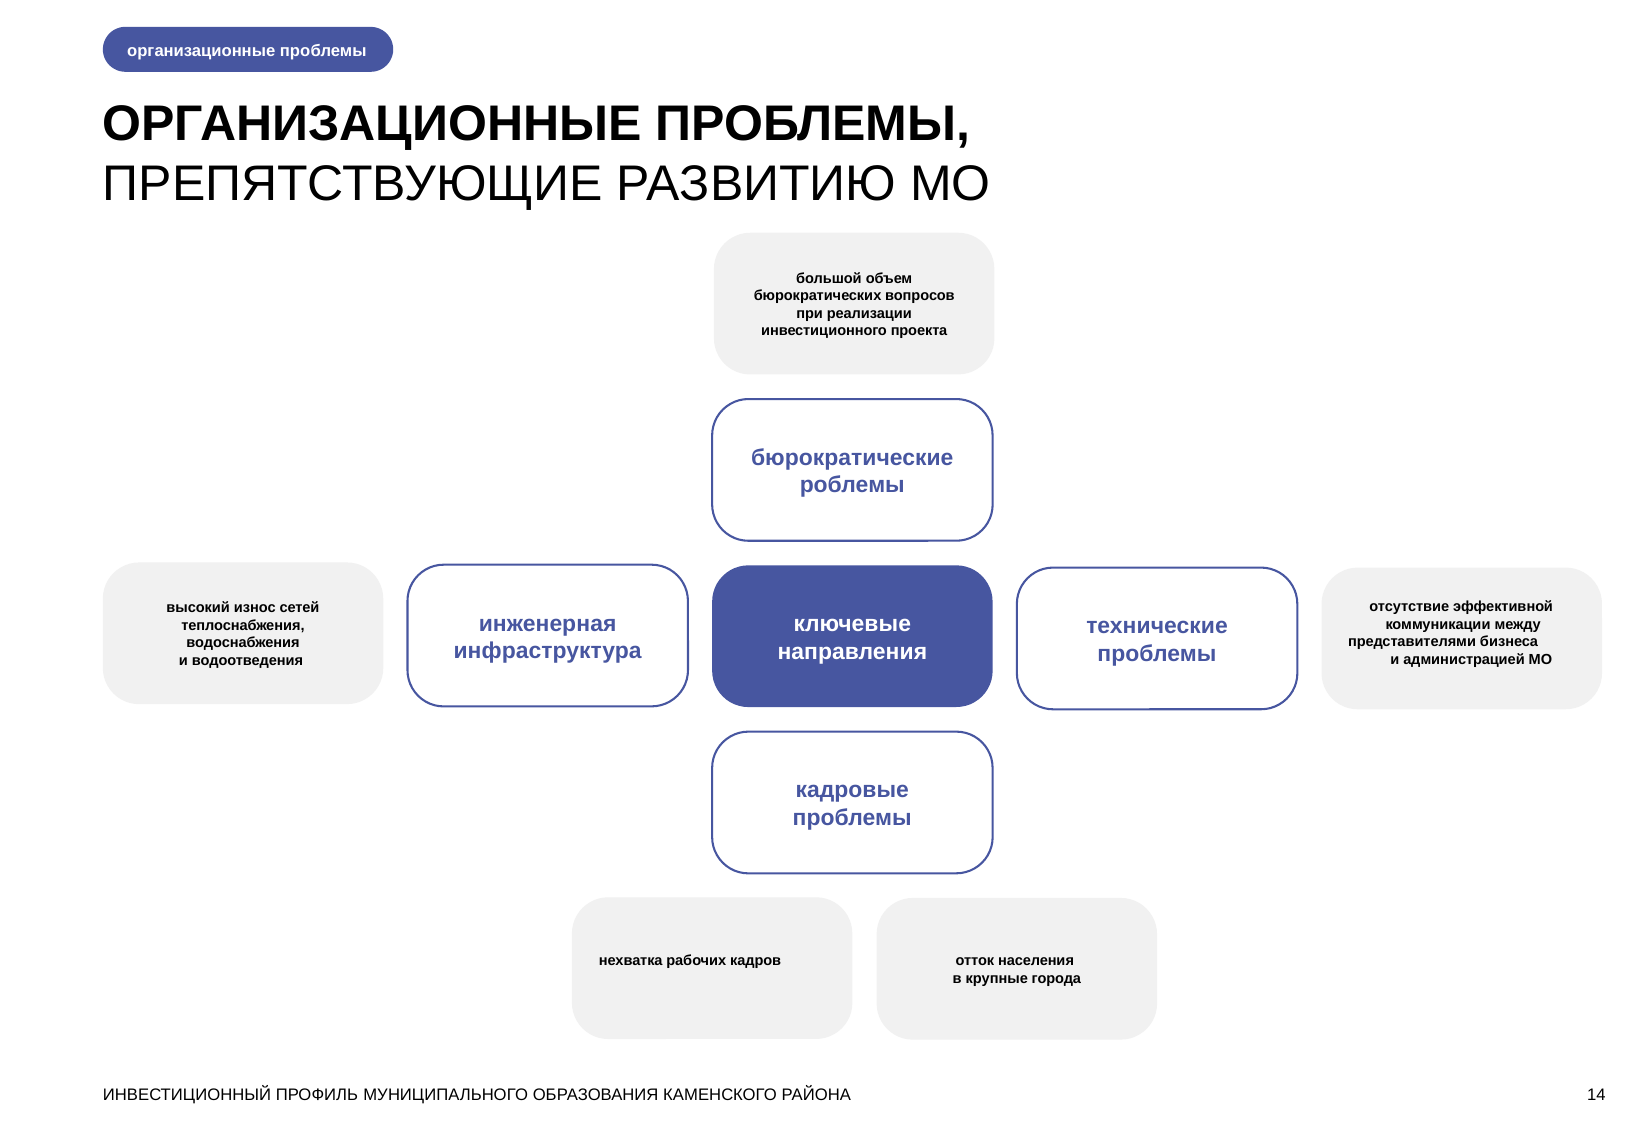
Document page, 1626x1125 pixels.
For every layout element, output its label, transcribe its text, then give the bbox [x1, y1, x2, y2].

text_box организационные проблемы [101, 25, 395, 73]
text_box отток населения в крупные города [875, 896, 1159, 1041]
text_box отсутствие эффективной коммуникации между представителями бизнеса и администрацией МО [1320, 566, 1604, 711]
text_box высокий износ сетей теплоснабжения, водоснабжения и водоотведения [101, 561, 385, 706]
text_box нехватка рабочих кадров [570, 896, 854, 1041]
text_box кадровые проблемы [711, 730, 994, 875]
text_box ключевые направления [711, 564, 994, 709]
slide_number 14 [1486, 1083, 1606, 1105]
text_box большой объем бюрократических вопросов при реализации инвестиционного проекта [712, 231, 996, 376]
text_box инженерная инфраструктура [406, 563, 690, 708]
text_box ИНВЕСТИЦИОННЫЙ ПРОФИЛЬ МУНИЦИПАЛЬНОГО ОБРАЗОВАНИЯ КАМЕНСКОГО РАЙОНА [102, 1083, 1304, 1104]
text_box бюрократические роблемы [711, 398, 994, 542]
text_box технические проблемы [1015, 566, 1299, 711]
text_box ОРГАНИЗАЦИОННЫЕ ПРОБЛЕМЫ, ПРЕПЯТСТВУЮЩИЕ РАЗВИТИЮ МО [102, 90, 1606, 211]
